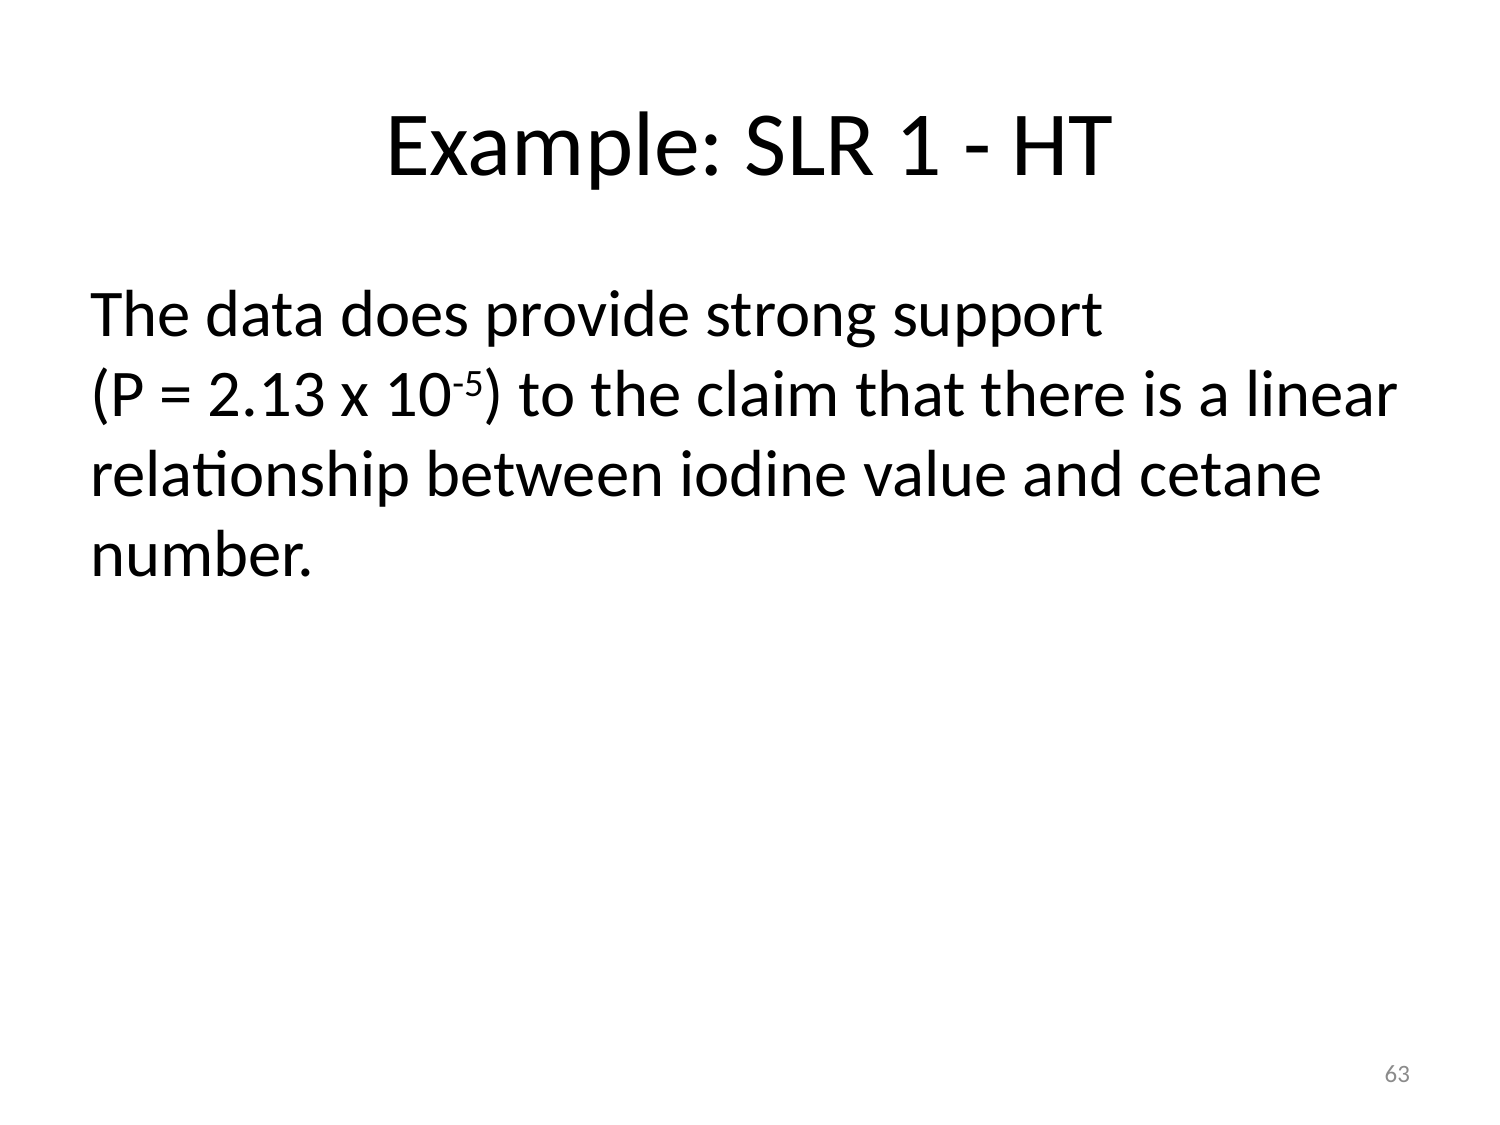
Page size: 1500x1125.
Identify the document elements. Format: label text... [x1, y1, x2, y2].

list The data does provide strong support (P = 2.13 x 10-5) to the claim that there is a linear relationship between iodine value and cetane number. [75, 262, 1425, 1005]
slide_number 63 [1074, 1042, 1425, 1103]
title Example: SLR 1 - HT [75, 45, 1425, 233]
